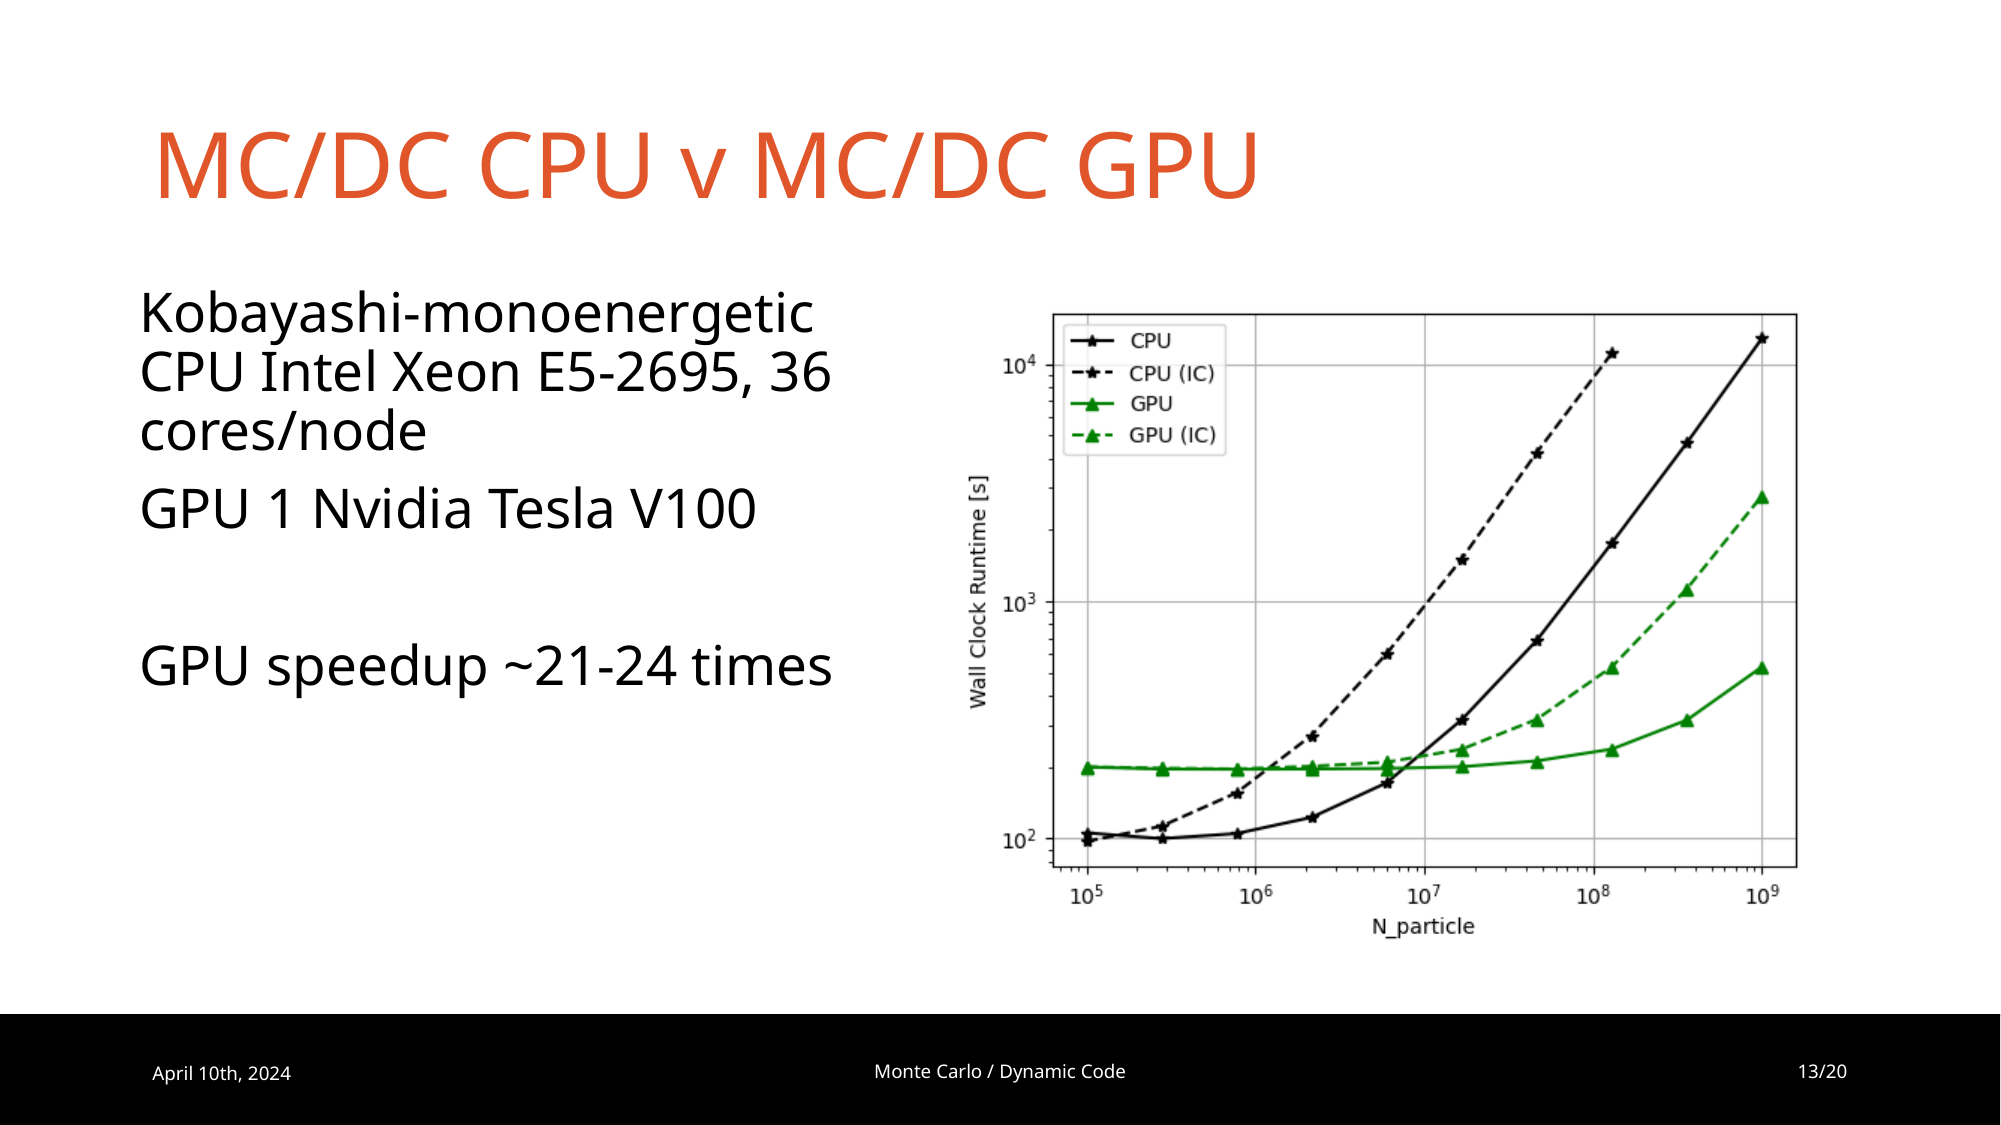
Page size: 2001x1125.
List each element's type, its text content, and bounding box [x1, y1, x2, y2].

footer Monte Carlo / Dynamic Code [662, 1042, 1338, 1103]
title MC/DC CPU v MC/DC GPU [137, 59, 1709, 277]
list Kobayashi-monoenergetic CPU Intel Xeon E5-2695, 36 cores/node GPU 1 Nvidia Tesla V100 GPU speedup ~21-24 times [124, 277, 933, 705]
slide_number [137, 1042, 588, 1103]
picture [933, 227, 1892, 946]
slide_number 13/20 [1412, 1042, 1863, 1103]
